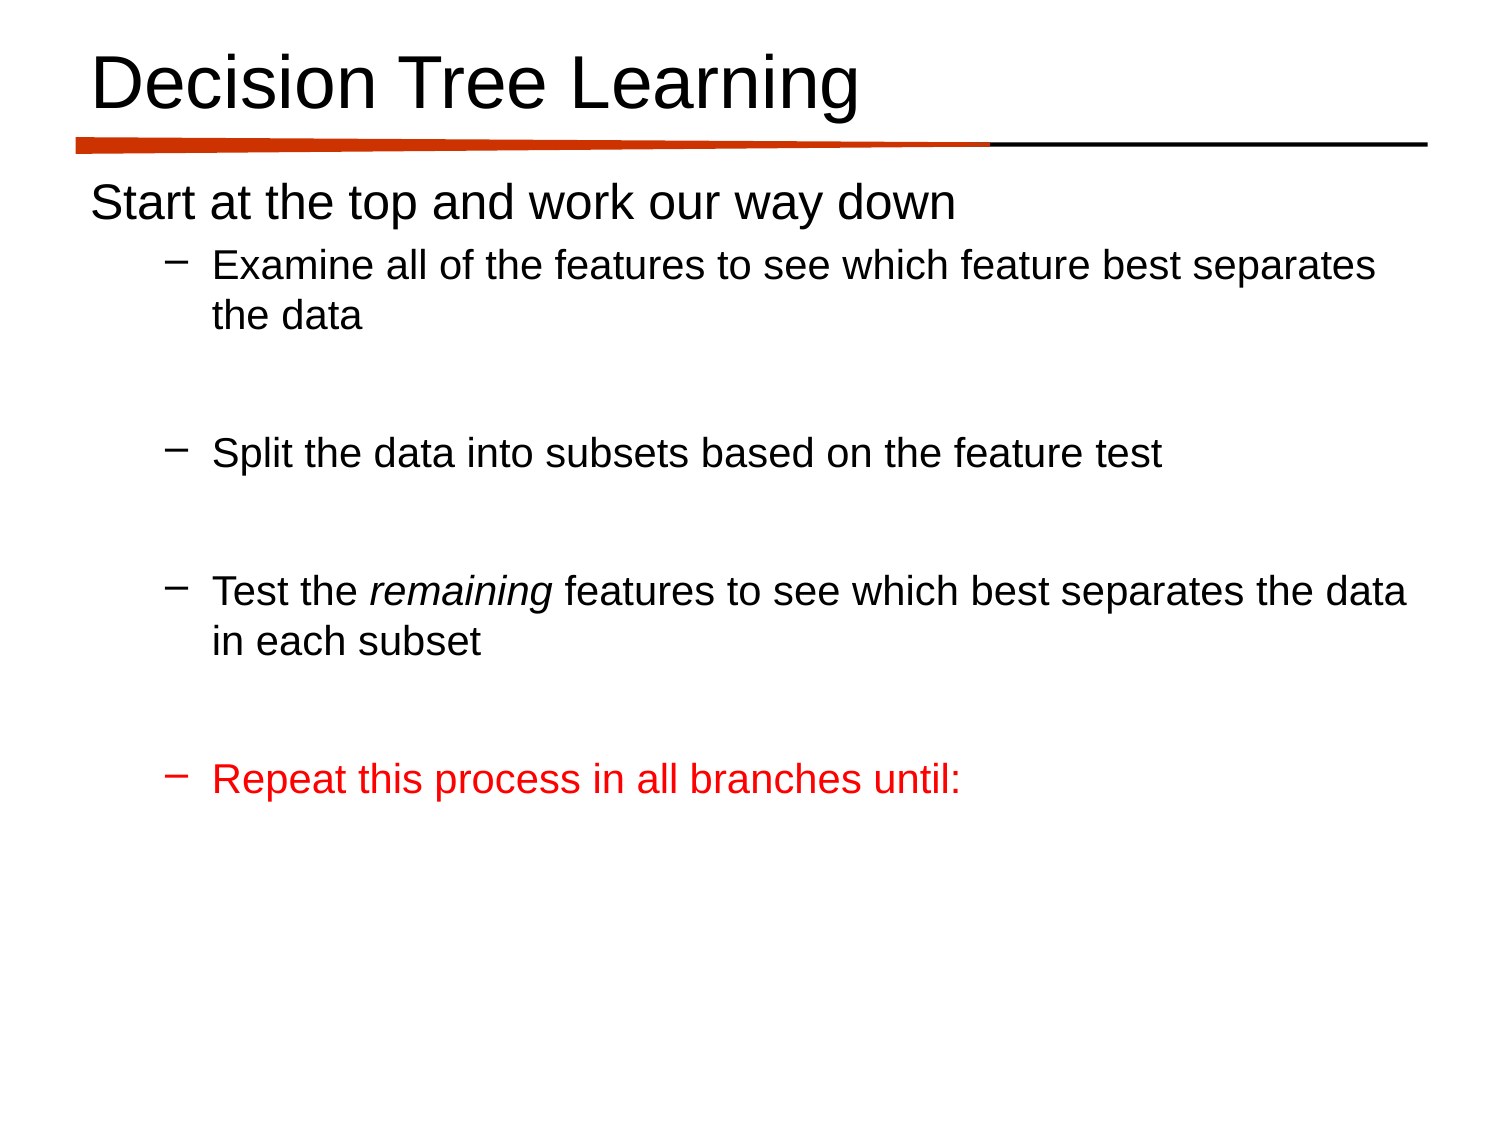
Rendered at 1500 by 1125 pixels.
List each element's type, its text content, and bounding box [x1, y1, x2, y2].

title Decision Tree Learning [74, 24, 1426, 133]
list Start at the top and work our way down Examine all of the features to see which feature best separates the data Split the data into subsets based on the feature test Test the remaining features to see which best separates the data in each subset Repeat this process in all branches until: [74, 162, 1426, 1006]
